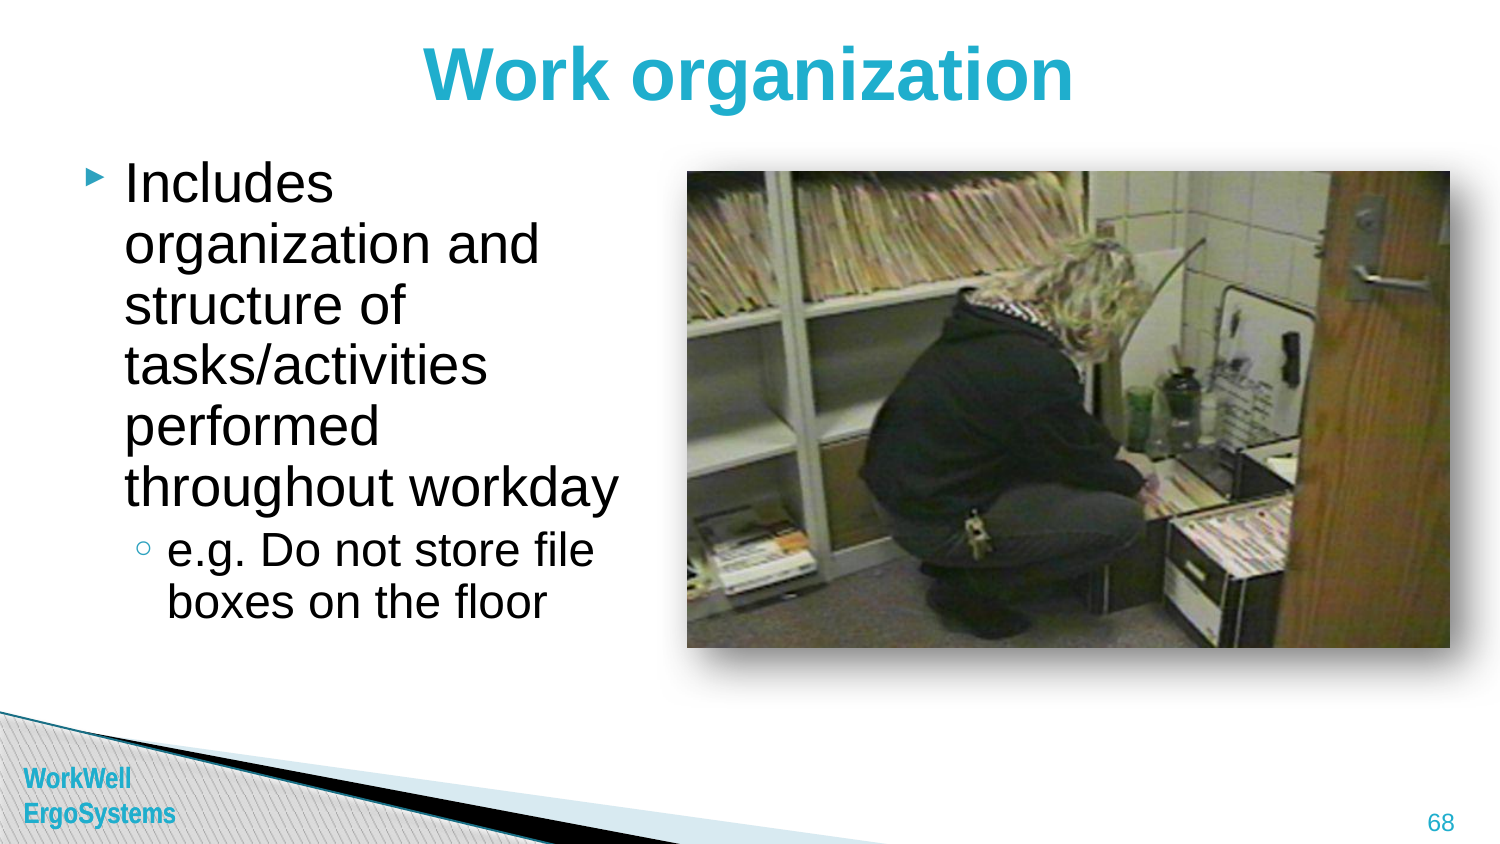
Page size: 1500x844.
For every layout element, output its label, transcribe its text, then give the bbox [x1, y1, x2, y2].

title Work organization [0, 0, 1500, 141]
picture [687, 171, 1451, 648]
list Includes organization and structure of tasks/activities performed throughout workday e.g. Do not store file boxes on the floor [50, 146, 650, 688]
slide_number 68 [1412, 798, 1473, 844]
